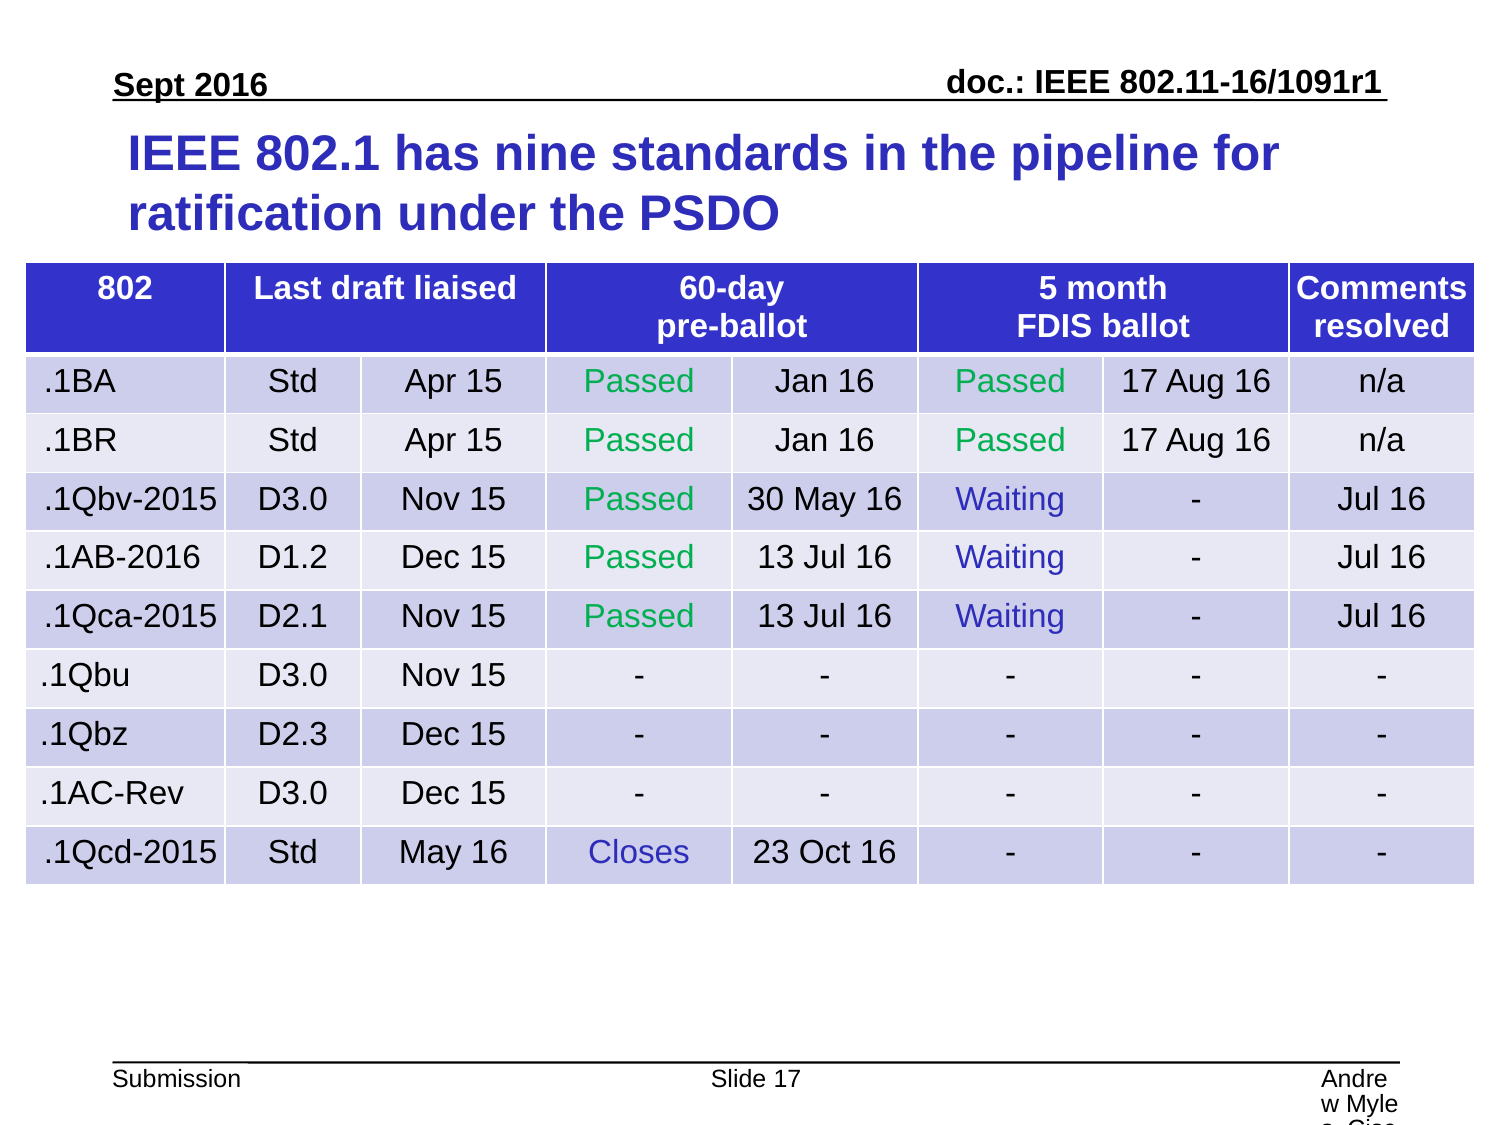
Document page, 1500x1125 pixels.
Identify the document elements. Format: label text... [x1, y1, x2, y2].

table_cell Passed [547, 414, 731, 472]
table_cell Jan 16 [733, 357, 917, 413]
table_cell Jul 16 [1290, 591, 1474, 648]
table_cell - [1104, 473, 1288, 530]
table_cell .1Qbz [26, 709, 224, 766]
table_cell .1BR [26, 414, 224, 472]
table_cell 17 Aug 16 [1104, 414, 1288, 472]
table_cell - [547, 768, 731, 825]
table_cell - [919, 768, 1102, 825]
footer Andrew Myles, Cisco [1320, 1061, 1402, 1093]
table_cell Passed [547, 591, 731, 648]
table_header Last draft liaised [226, 263, 545, 352]
table_cell - [733, 650, 917, 707]
table_header Comments resolved [1290, 263, 1474, 352]
table_cell - [919, 827, 1102, 884]
table_cell Waiting [919, 473, 1102, 530]
table_cell 17 Aug 16 [1104, 357, 1288, 413]
table_cell Dec 15 [362, 532, 545, 589]
table_cell Nov 15 [362, 473, 545, 530]
table_cell - [1104, 591, 1288, 648]
table_cell Std [226, 414, 360, 472]
table_cell - [547, 709, 731, 766]
table_cell .1AB-2016 [26, 532, 224, 589]
table_cell Passed [919, 357, 1102, 413]
table_cell .1Qca-2015 [26, 591, 224, 648]
table_cell Passed [919, 414, 1102, 472]
table_cell .1Qcd-2015 [26, 827, 224, 884]
table_cell - [919, 709, 1102, 766]
table_cell - [919, 650, 1102, 707]
table_cell Std [226, 827, 360, 884]
table_cell .1Qbv-2015 [26, 473, 224, 530]
table_cell D2.3 [226, 709, 360, 766]
table_cell - [1290, 650, 1474, 707]
table_header 60-day pre-ballot [547, 263, 917, 352]
table_cell D3.0 [226, 768, 360, 825]
table_cell n/a [1290, 357, 1474, 413]
table_cell Nov 15 [362, 650, 545, 707]
table_cell - [1104, 650, 1288, 707]
table_cell n/a [1290, 414, 1474, 472]
table_cell - [1104, 827, 1288, 884]
table_cell - [1290, 827, 1474, 884]
table_cell Apr 15 [362, 414, 545, 472]
table_cell .1Qbu [26, 650, 224, 707]
table_cell .1AC-Rev [26, 768, 224, 825]
table_cell Closes [547, 827, 731, 884]
table_cell Dec 15 [362, 709, 545, 766]
table_header 802 [26, 263, 224, 352]
table_cell - [733, 709, 917, 766]
table_cell 30 May 16 [733, 473, 917, 530]
table_cell .1BA [26, 357, 224, 413]
table_cell 13 Jul 16 [733, 532, 917, 589]
table_cell - [1104, 709, 1288, 766]
table_cell 23 Oct 16 [733, 827, 917, 884]
table_cell Waiting [919, 532, 1102, 589]
table_cell D2.1 [226, 591, 360, 648]
table_cell Passed [547, 357, 731, 413]
table_cell - [1290, 768, 1474, 825]
table_cell 13 Jul 16 [733, 591, 917, 648]
table_cell D3.0 [226, 473, 360, 530]
title IEEE 802.1 has nine standards in the pipeline for ratification under the PSDO [112, 112, 1388, 262]
table_cell Jul 16 [1290, 532, 1474, 589]
table_cell - [1290, 709, 1474, 766]
table_cell D3.0 [226, 650, 360, 707]
table_cell - [547, 650, 731, 707]
table_cell Apr 15 [362, 357, 545, 413]
table_cell May 16 [362, 827, 545, 884]
table_cell Waiting [919, 591, 1102, 648]
slide_number Slide 17 [709, 1061, 803, 1093]
table_cell Nov 15 [362, 591, 545, 648]
table_cell Jan 16 [733, 414, 917, 472]
table_cell Jul 16 [1290, 473, 1474, 530]
table_cell Passed [547, 532, 731, 589]
table_cell Dec 15 [362, 768, 545, 825]
table_cell D1.2 [226, 532, 360, 589]
table_cell - [1104, 768, 1288, 825]
table_cell - [1104, 532, 1288, 589]
table_cell Passed [547, 473, 731, 530]
table_cell Std [226, 357, 360, 413]
table_header 5 month FDIS ballot [919, 263, 1288, 352]
table_cell - [733, 768, 917, 825]
